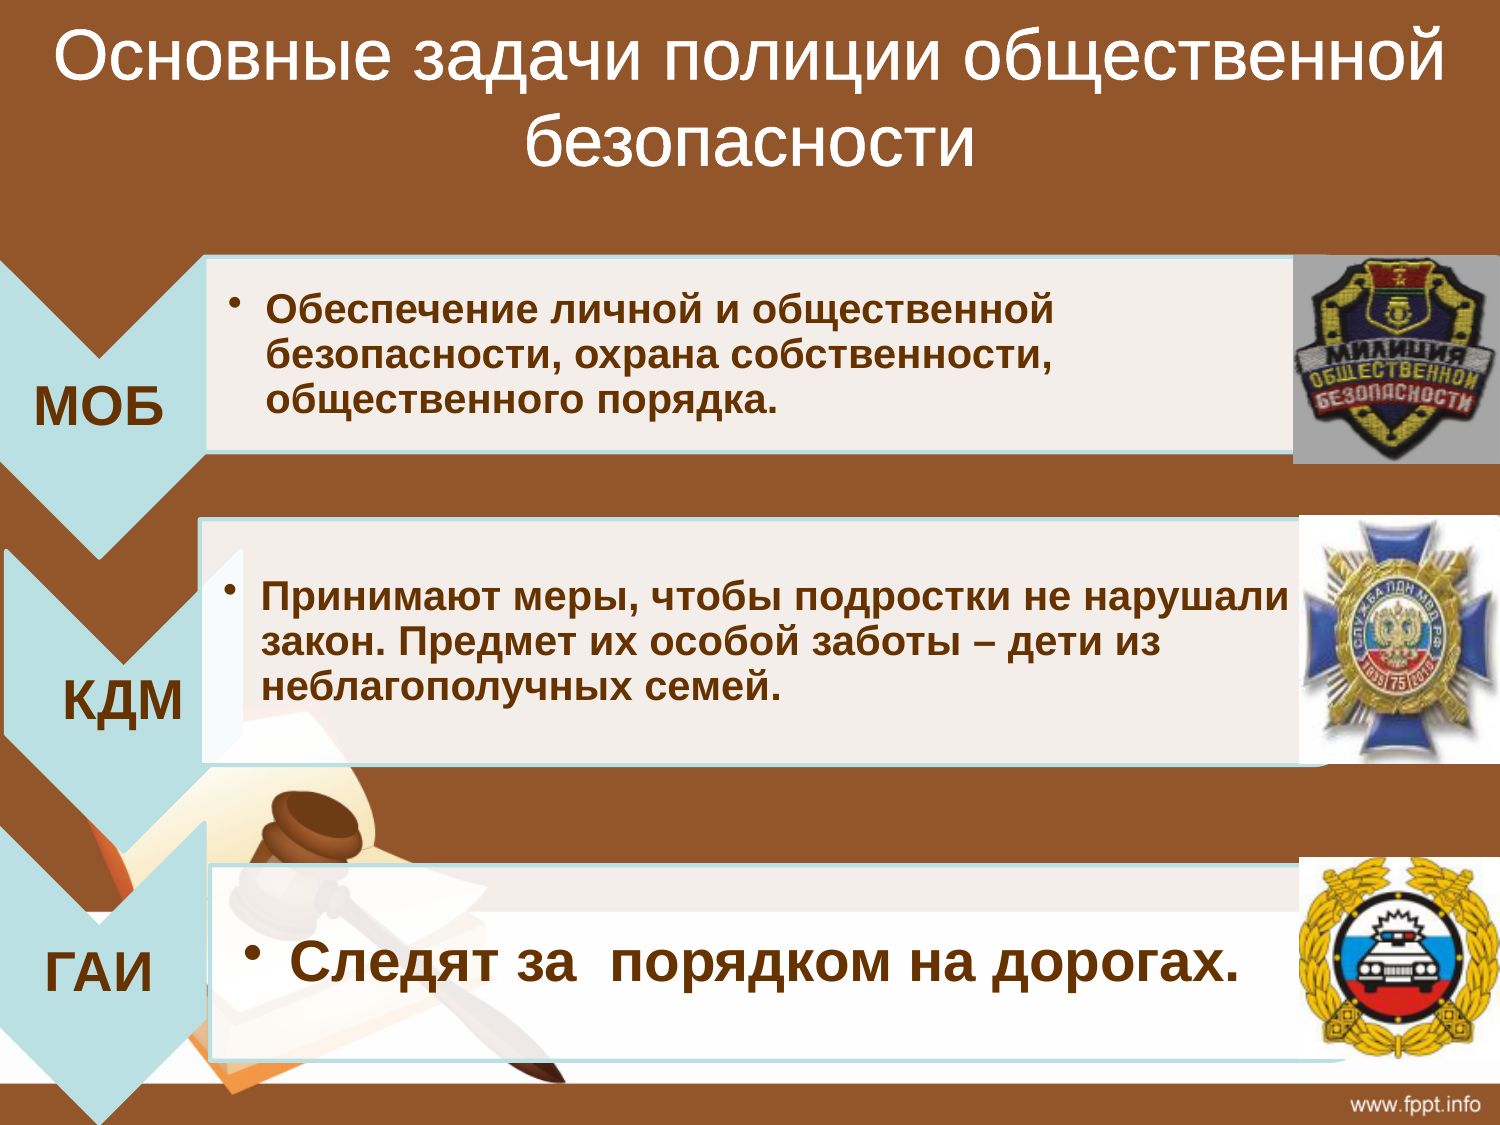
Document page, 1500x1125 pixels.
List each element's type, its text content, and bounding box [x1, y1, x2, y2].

picture [0, 188, 1500, 1125]
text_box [0, 255, 1365, 1125]
title Основные задачи полиции общественной безопасности [0, 0, 1500, 188]
